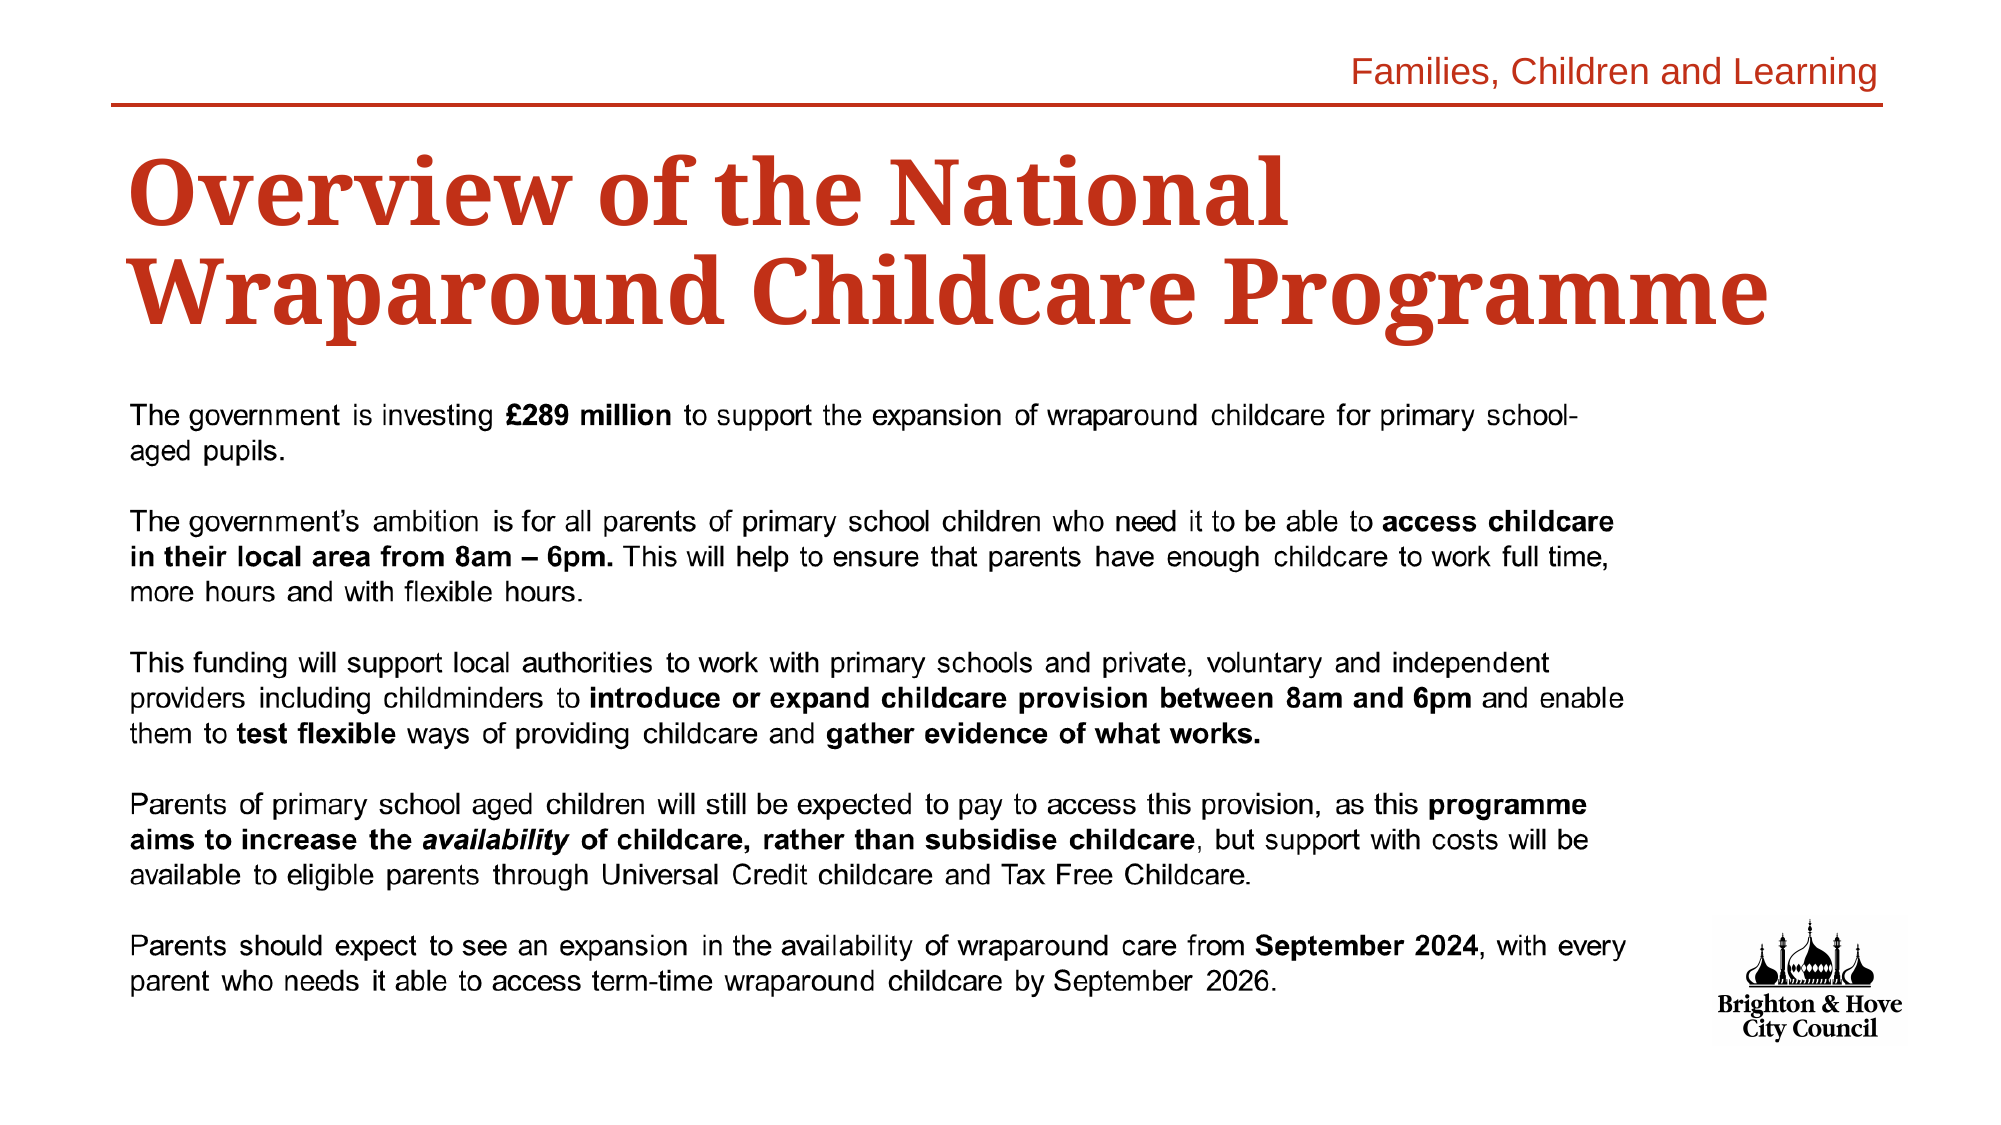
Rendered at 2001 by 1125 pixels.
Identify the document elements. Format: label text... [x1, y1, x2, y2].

text_box Overview of the National Wraparound Childcare Programme [111, 138, 1884, 241]
picture [1712, 914, 1908, 1046]
picture [110, 386, 1656, 1098]
text_box Families, Children and Learning [111, 39, 1894, 100]
